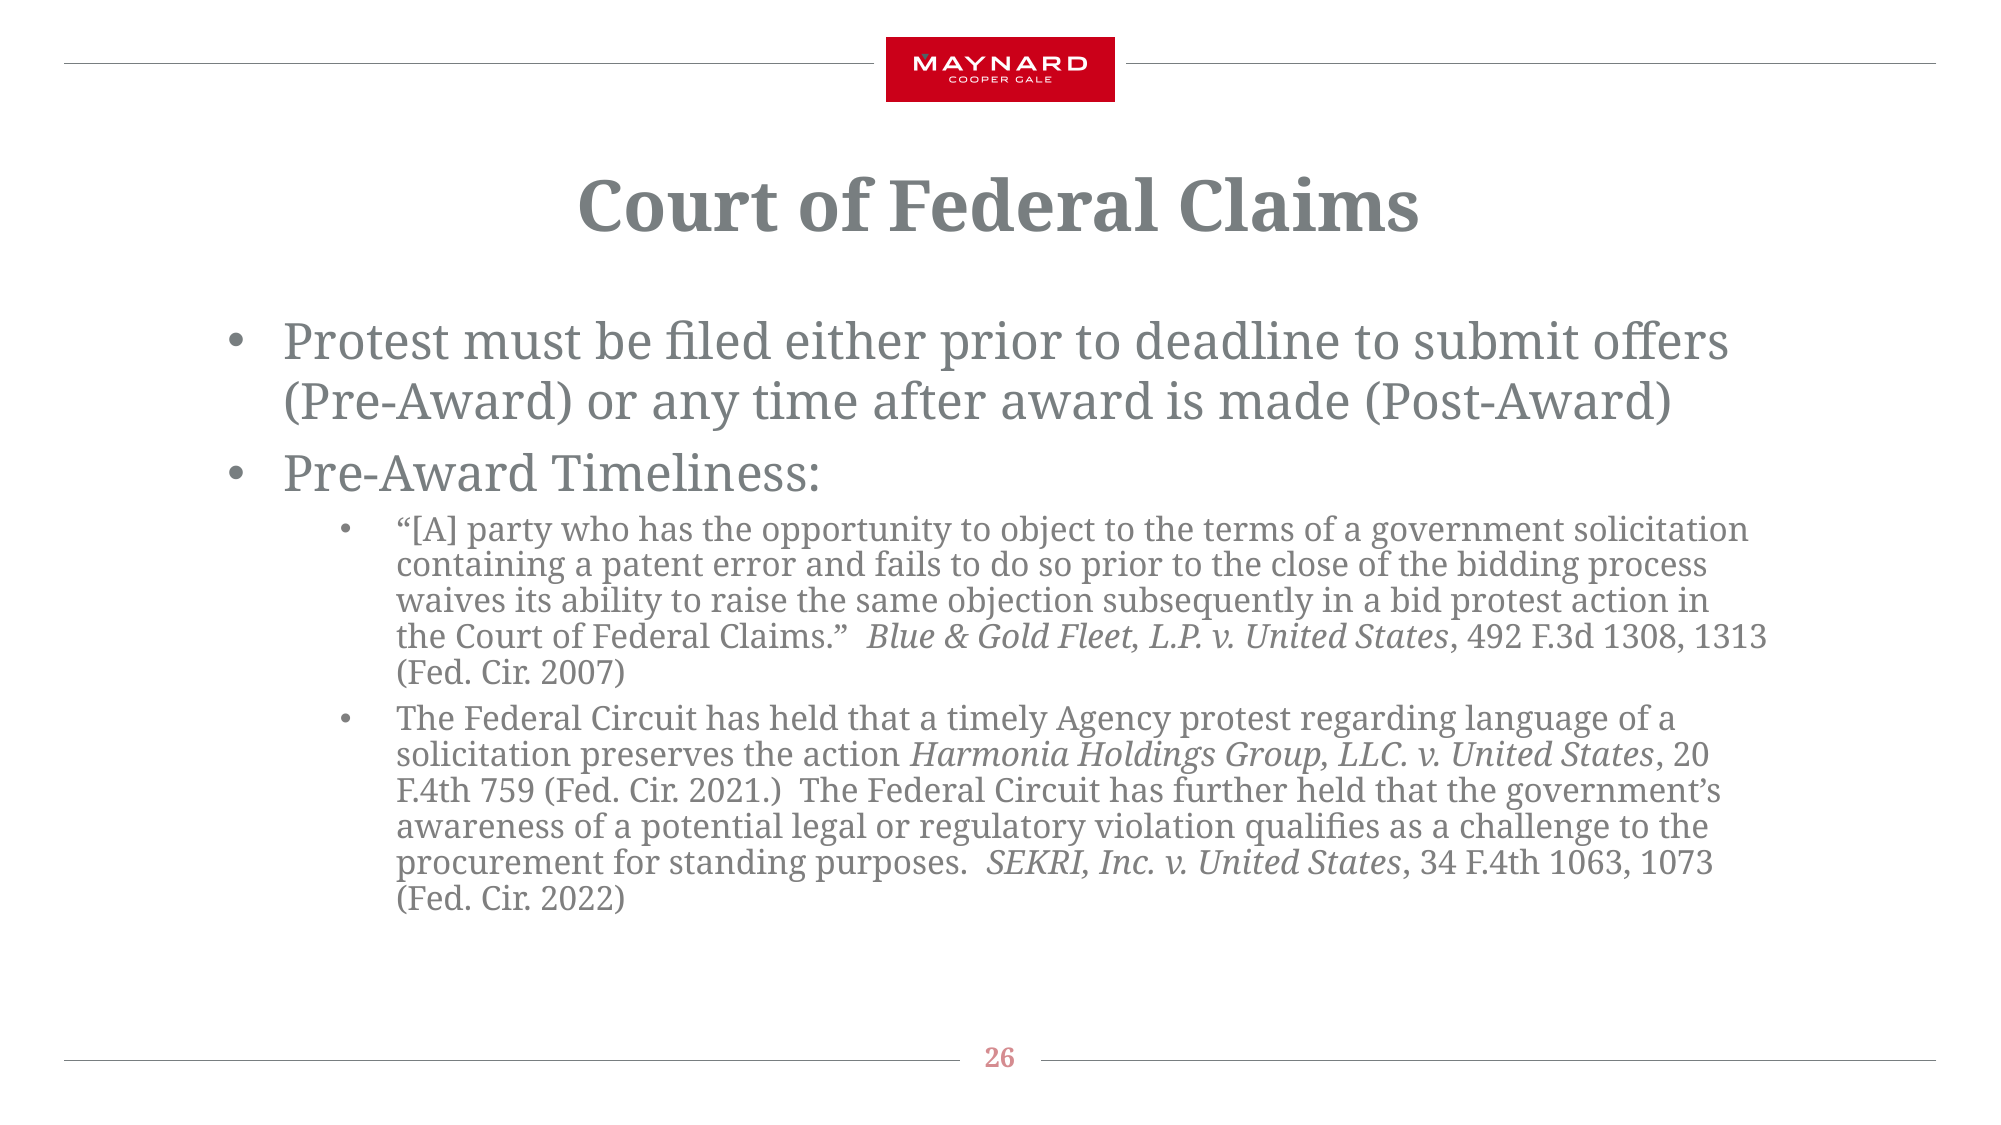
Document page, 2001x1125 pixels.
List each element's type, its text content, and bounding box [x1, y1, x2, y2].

list Protest must be filed either prior to deadline to submit offers (Pre-Award) or any time after award is made (Post-Award) Pre-Award Timeliness: “[A] party who has the opportunity to object to the terms of a government solicitation containing a patent error and fails to do so prior to the close of the bidding process waives its ability to raise the same objection subsequently in a bid protest action in the Court of Federal Claims.” Blue & Gold Fleet, L.P. v. United States, 492 F.3d 1308, 1313 (Fed. Cir. 2007) The Federal Circuit has held that a timely Agency protest regarding language of a solicitation preserves the action Harmonia Holdings Group, LLC. v. United States, 20 F.4th 759 (Fed. Cir. 2021.) The Federal Circuit has further held that the government’s awareness of a potential legal or regulatory violation qualifies as a challenge to the procurement for standing purposes. SEKRI, Inc. v. United States, 34 F.4th 1063, 1073 (Fed. Cir. 2022) [227, 309, 1772, 1001]
title Court of Federal Claims [227, 131, 1772, 286]
picture [886, 37, 1115, 102]
slide_number 26 [886, 1027, 1115, 1091]
